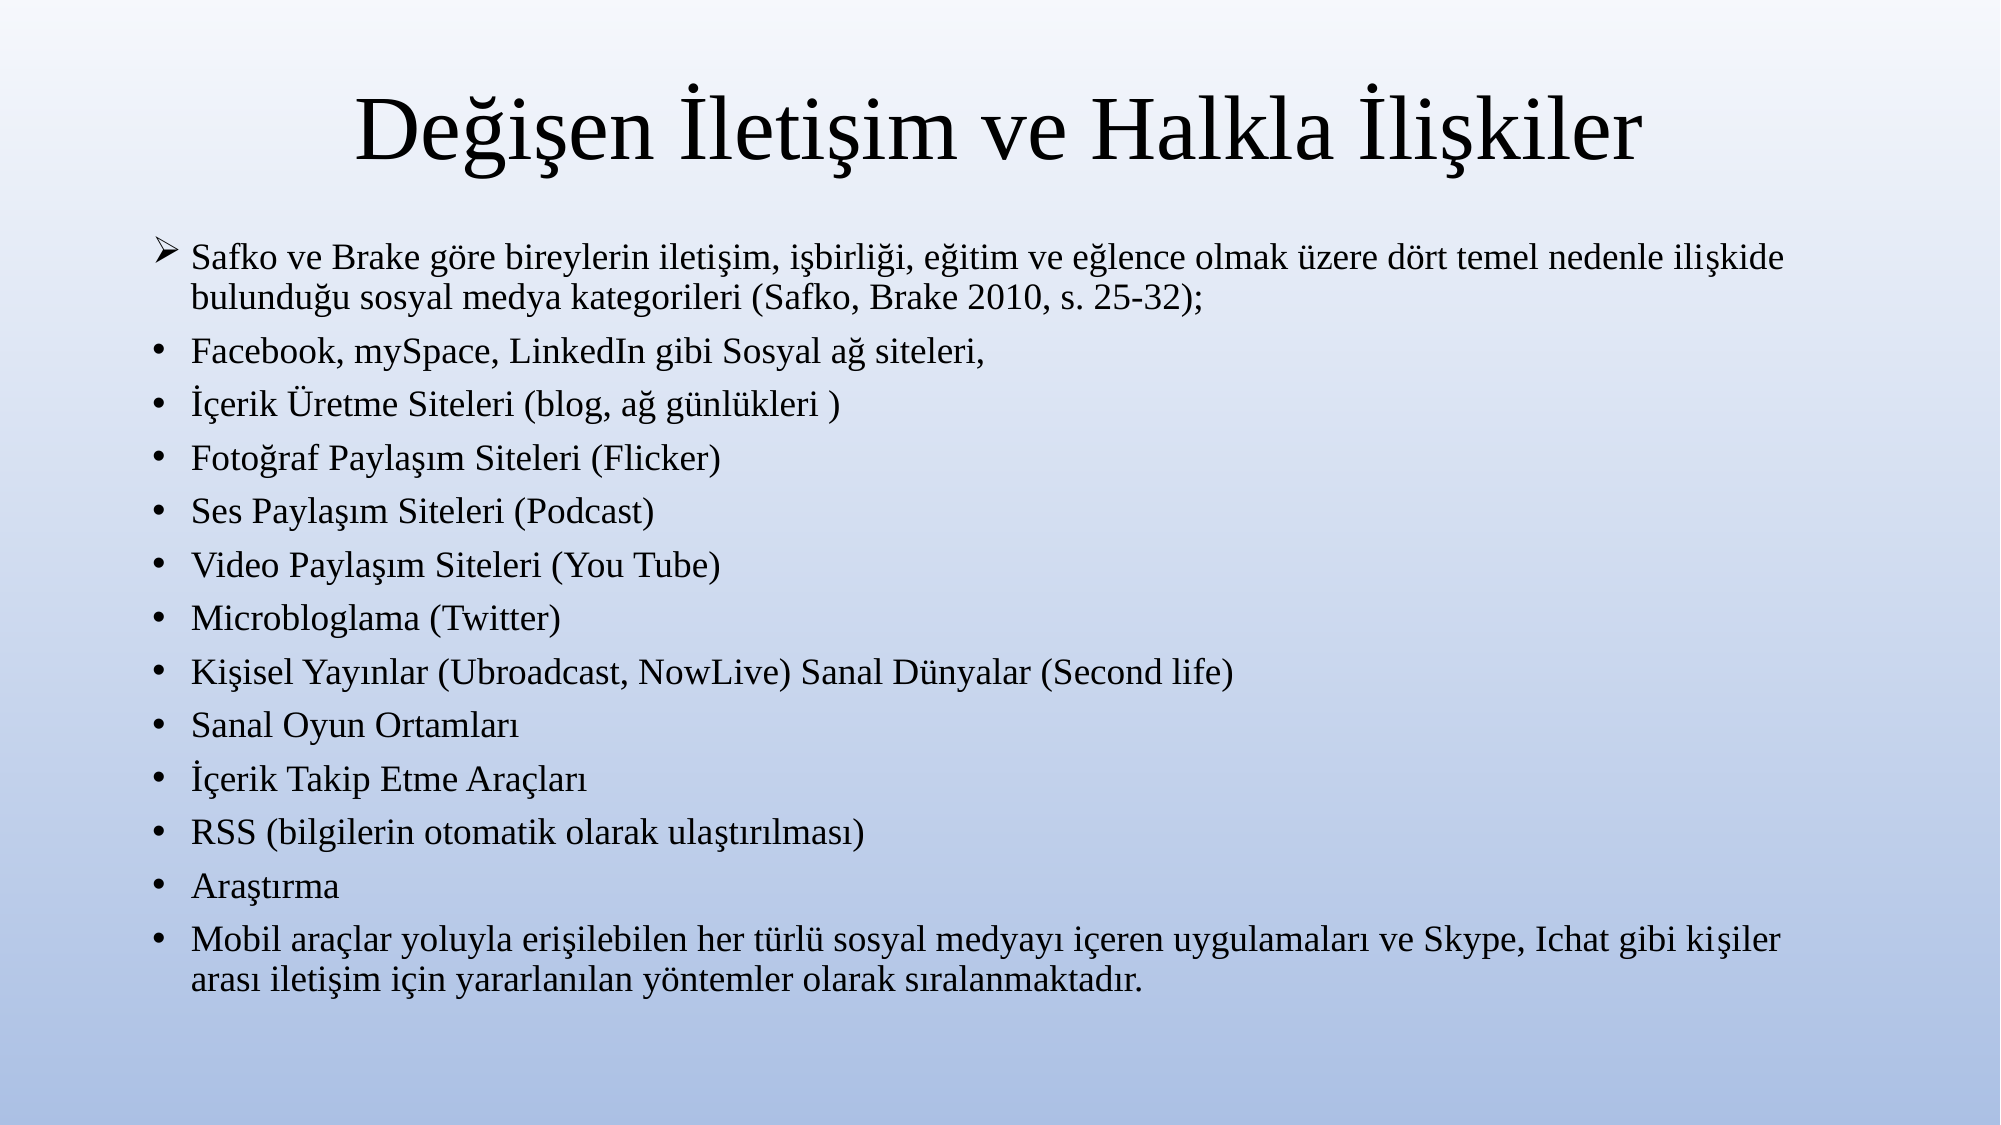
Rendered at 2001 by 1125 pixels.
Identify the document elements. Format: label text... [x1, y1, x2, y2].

list Safko ve Brake göre bireylerin iletişim, işbirliği, eğitim ve eğlence olmak üzere dört temel nedenle ilişkide bulunduğu sosyal medya kategorileri (Safko, Brake 2010, s. 25-32); Facebook, mySpace, LinkedIn gibi Sosyal ağ siteleri, İçerik Üretme Siteleri (blog, ağ günlükleri ) Fotoğraf Paylaşım Siteleri (Flicker) Ses Paylaşım Siteleri (Podcast) Video Paylaşım Siteleri (You Tube) Microbloglama (Twitter) Kişisel Yayınlar (Ubroadcast, NowLive) Sanal Dünyalar (Second life) Sanal Oyun Ortamları İçerik Takip Etme Araçları RSS (bilgilerin otomatik olarak ulaştırılması) Araştırma Mobil araçlar yoluyla erişilebilen her türlü sosyal medyayı içeren uygulamaları ve Skype, Ichat gibi kişiler arası iletişim için yararlanılan yöntemler olarak sıralanmaktadır. [137, 229, 1863, 1014]
title Değişen İletişim ve Halkla İlişkiler [137, 59, 1863, 201]
